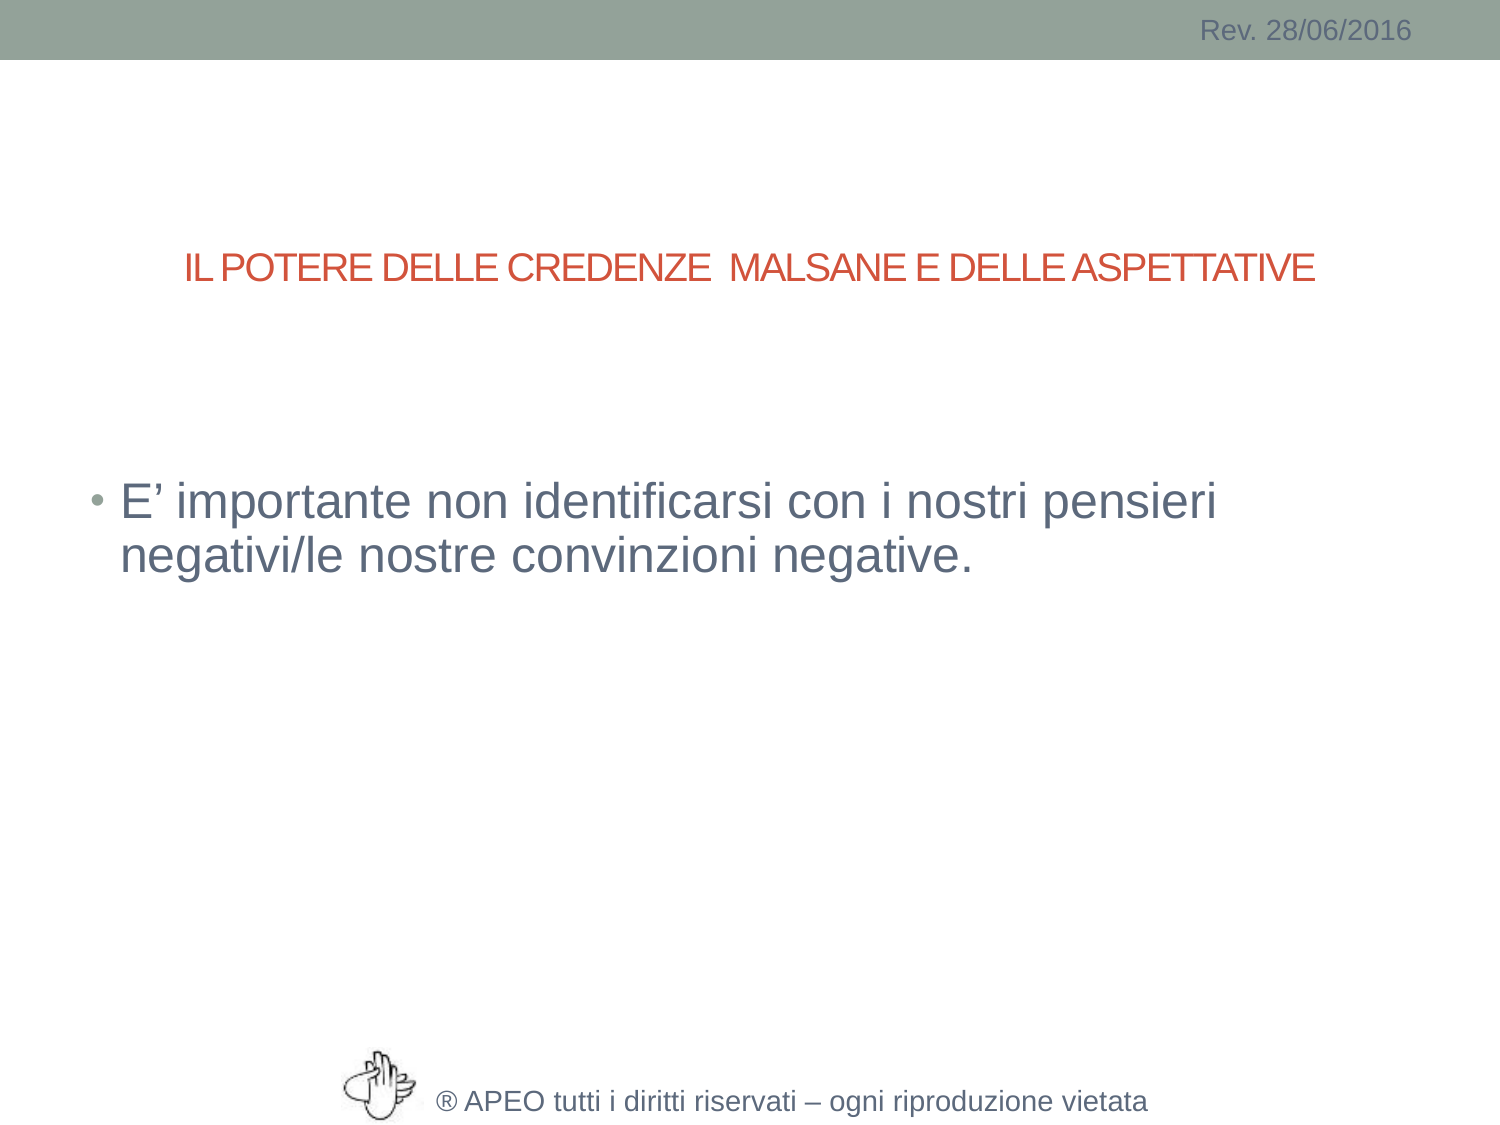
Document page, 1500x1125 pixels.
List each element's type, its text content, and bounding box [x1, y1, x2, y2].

list E’ importante non identificarsi con i nostri pensieri negativi/le nostre convinzioni negative. [75, 468, 1425, 1125]
title IL POTERE DELLE CREDENZE MALSANE E DELLE ASPETTATIVE [75, 184, 1426, 347]
